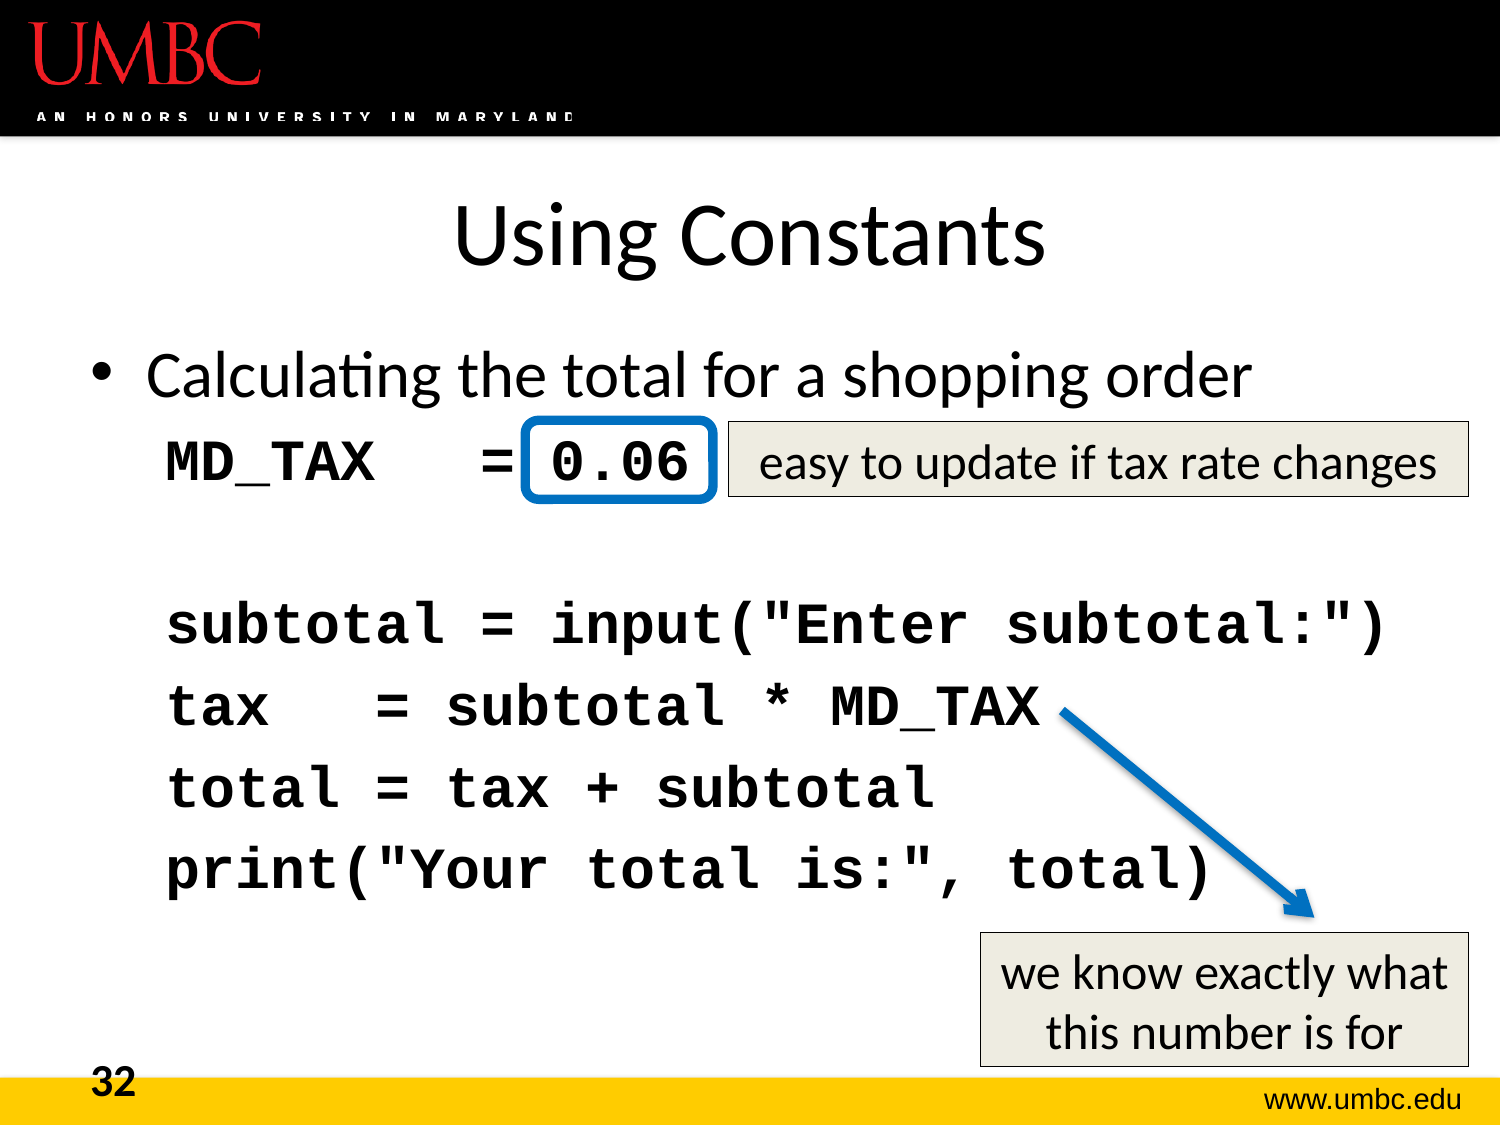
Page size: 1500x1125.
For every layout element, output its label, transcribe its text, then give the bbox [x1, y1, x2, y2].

text_box [523, 418, 716, 502]
title Using Constants [75, 135, 1425, 323]
text_box easy to update if tax rate changes [728, 421, 1469, 497]
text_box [1061, 710, 1315, 918]
text_box we know exactly what this number is for [980, 932, 1469, 1067]
slide_number 32 [75, 1042, 425, 1103]
list Calculating the total for a shopping order MD_TAX = 0.06 subtotal = input("Enter subtotal:") tax = subtotal * MD_TAX total = tax + subtotal print("Your total is:", total) [75, 323, 1425, 1005]
